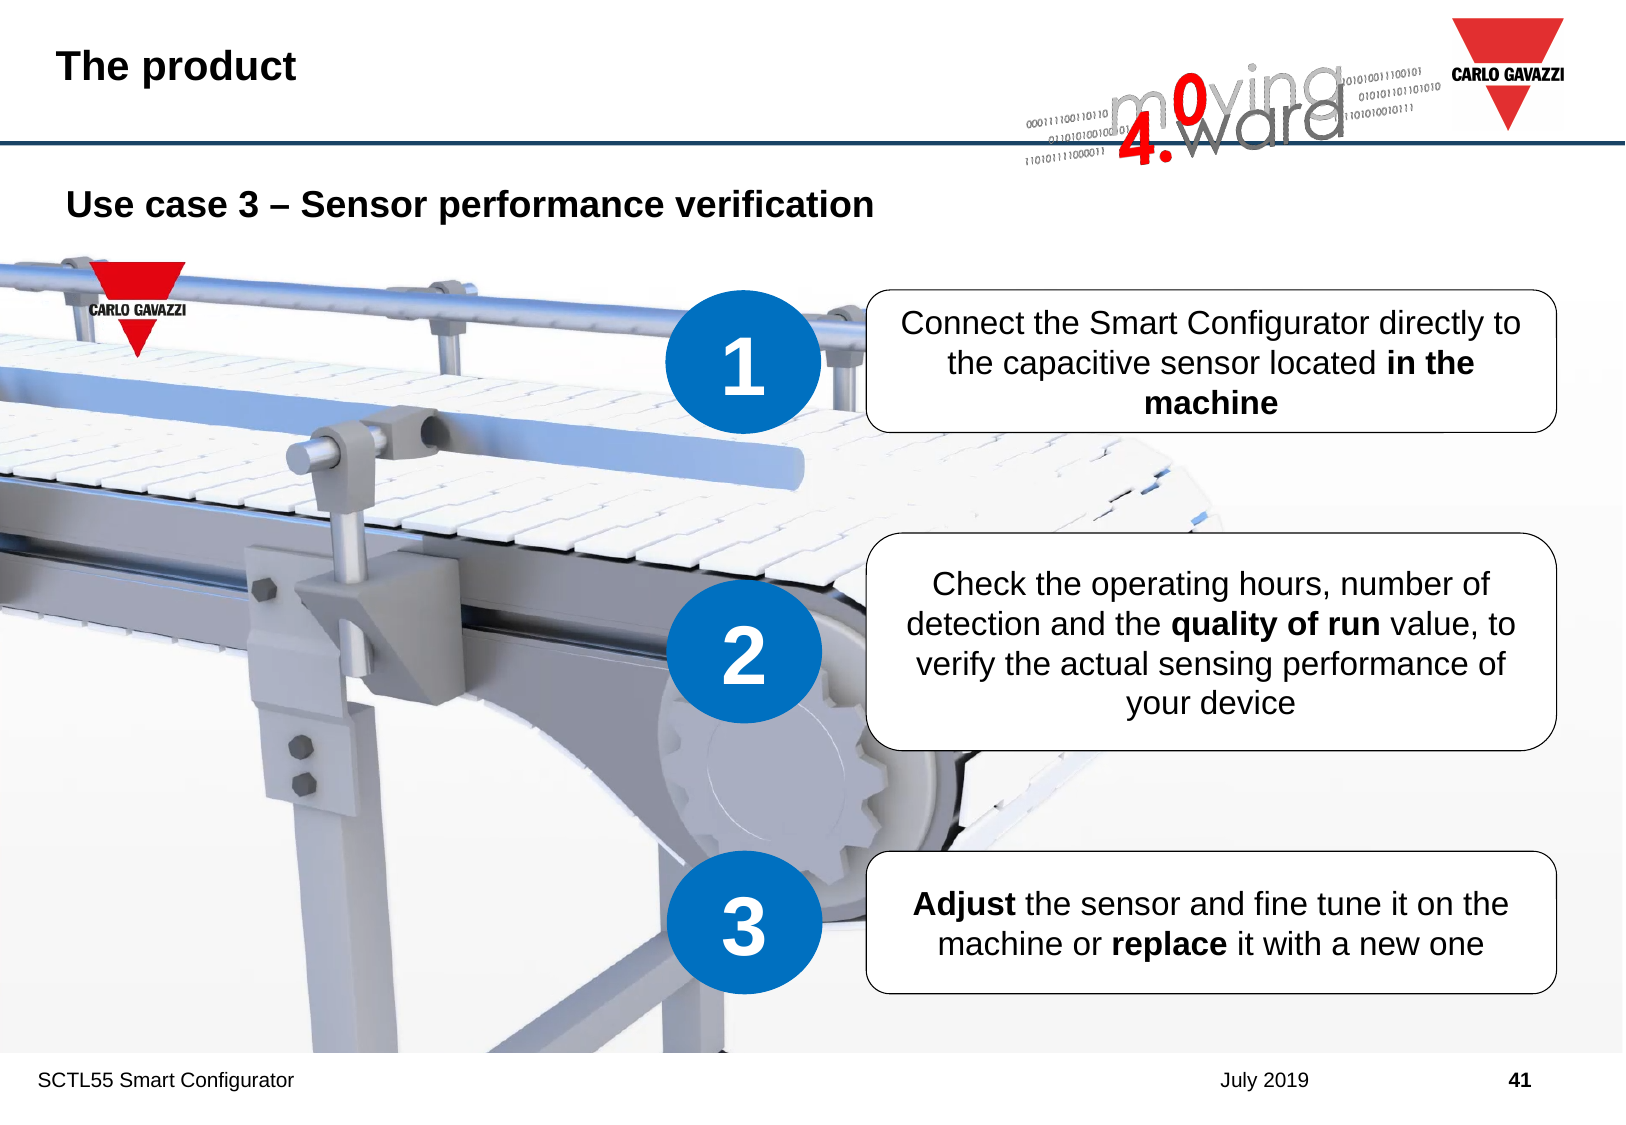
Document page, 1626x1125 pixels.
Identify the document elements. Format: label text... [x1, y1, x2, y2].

text_box Use case 3 – Sensor performance verification [51, 172, 1593, 223]
text_box The product [40, 30, 312, 97]
picture [1000, 18, 1564, 172]
picture [0, 224, 1623, 1053]
